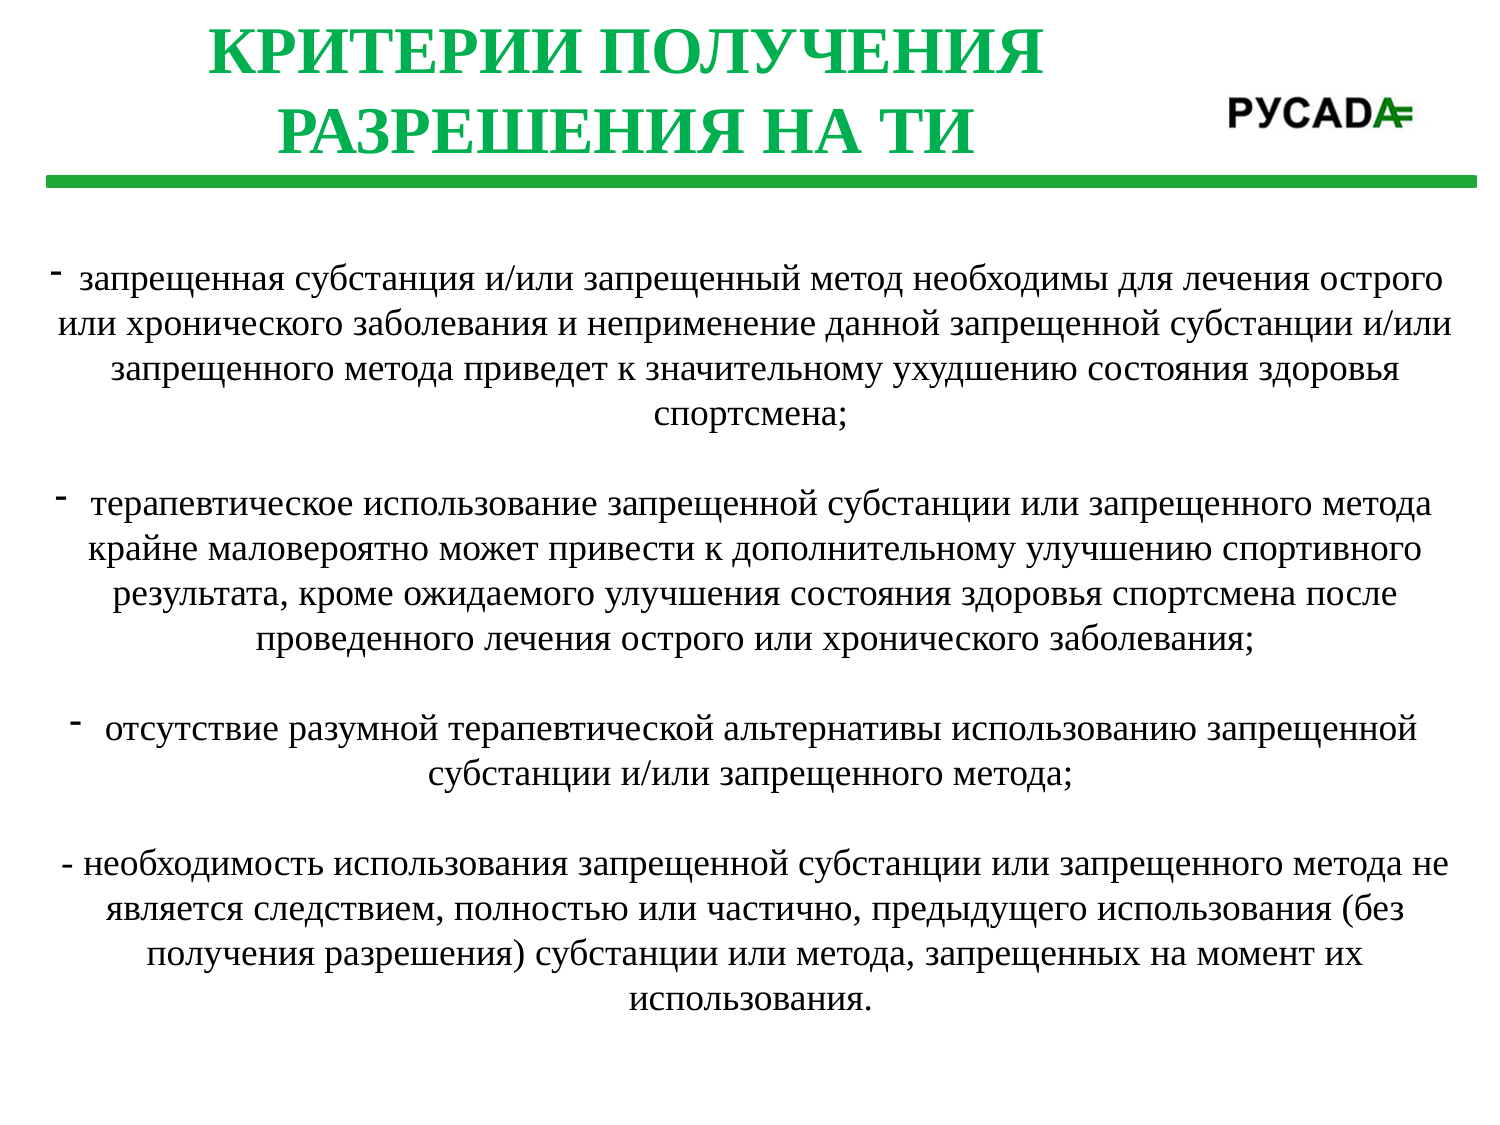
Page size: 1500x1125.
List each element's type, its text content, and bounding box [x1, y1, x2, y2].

text_box запрещенная субстанция и/или запрещенный метод необходимы для лечения острого или хронического заболевания и неприменение данной запрещенной субстанции и/или запрещенного метода приведет к значительному ухудшению состояния здоровья спортсмена; терапевтическое использование запрещенной субстанции или запрещенного метода крайне маловероятно может привести к дополнительному улучшению спортивного результата, кроме ожидаемого улучшения состояния здоровья спортсмена после проведенного лечения острого или хронического заболевания; отсутствие разумной терапевтической альтернативы использованию запрещенной субстанции и/или запрещенного метода; - необходимость использования запрещенной субстанции или запрещенного метода не является следствием, полностью или частично, предыдущего использования (без получения разрешения) субстанции или метода, запрещенных на момент их использования. [35, 201, 1477, 1026]
picture [1206, 46, 1430, 175]
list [46, 175, 1477, 188]
text_box КРИТЕРИИ ПОЛУЧЕНИЯ РАЗРЕШЕНИЯ НА ТИ [35, 0, 1219, 175]
